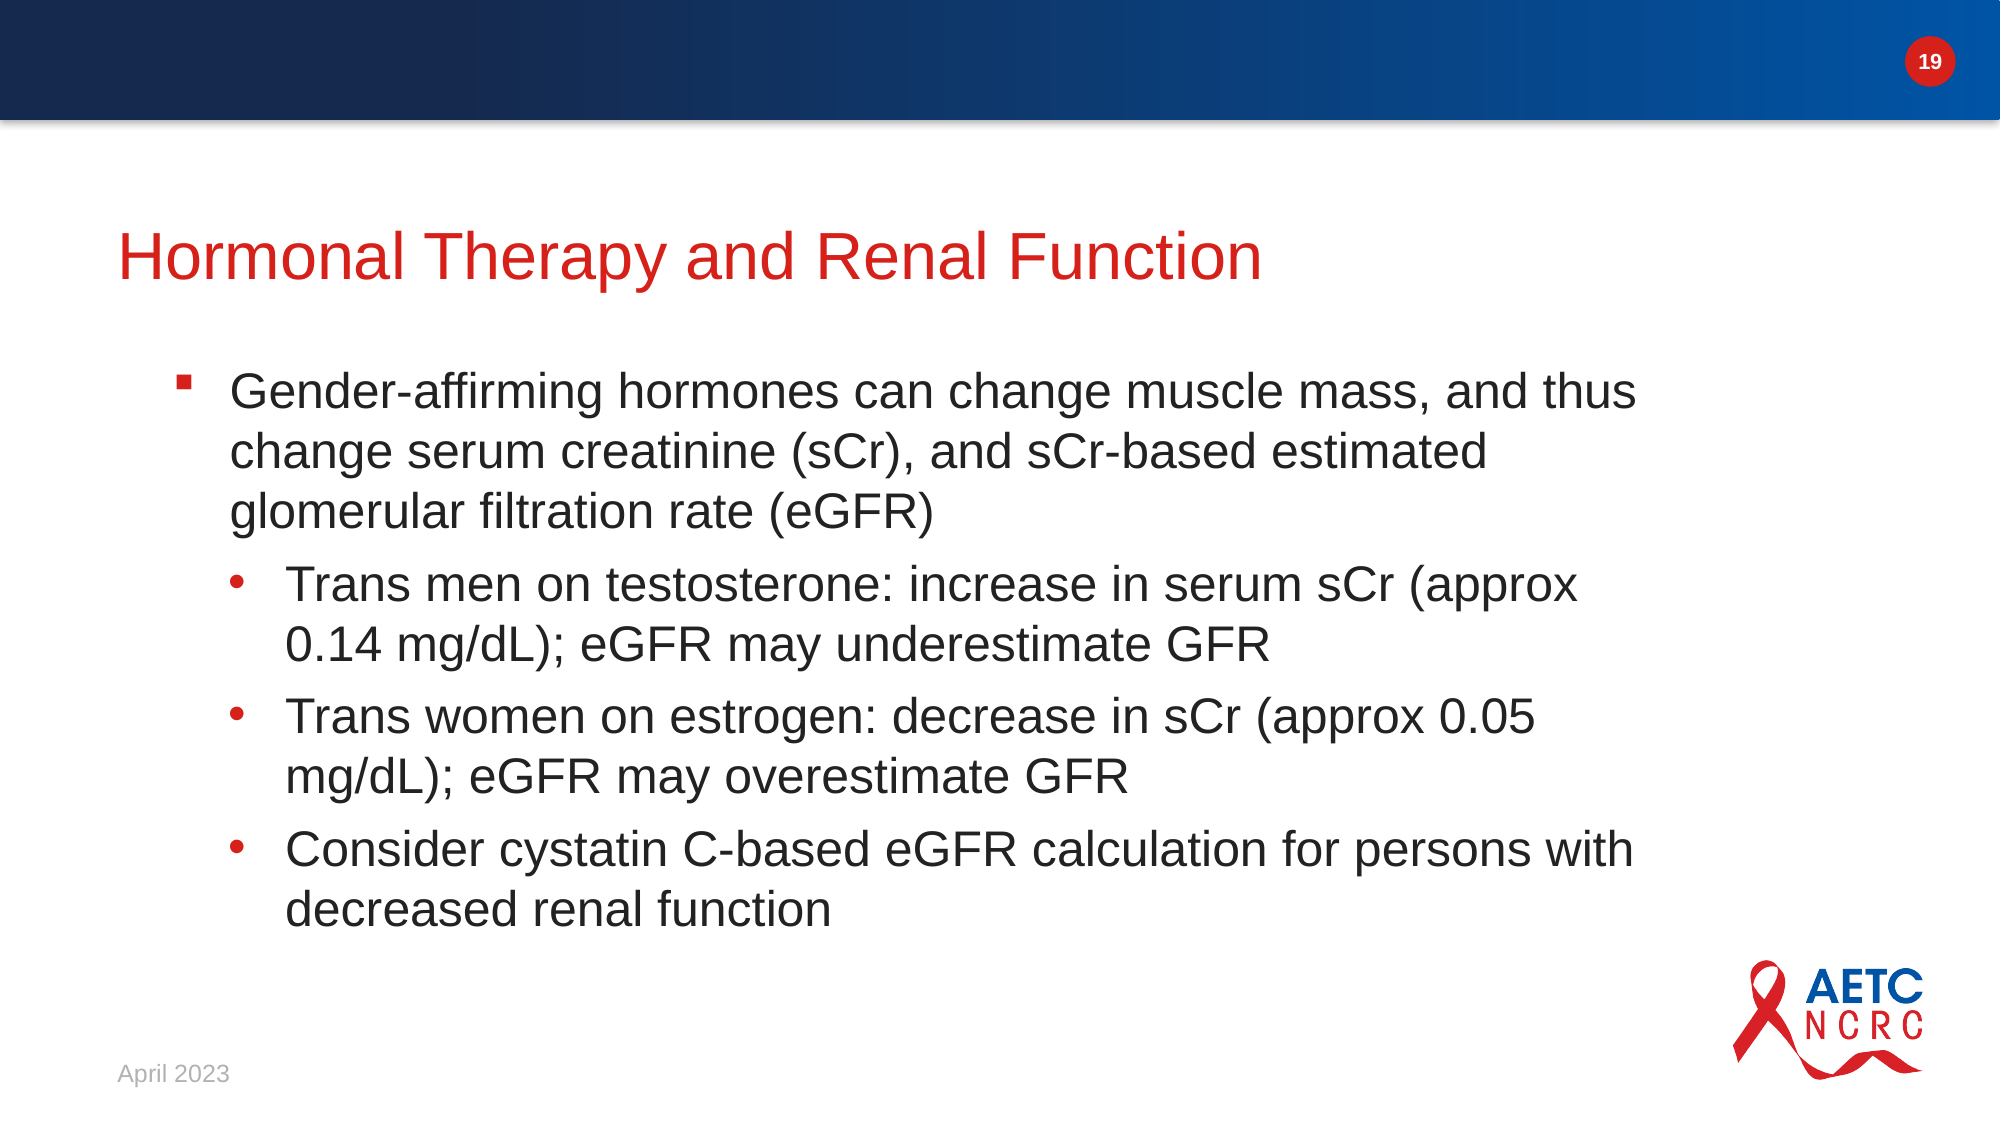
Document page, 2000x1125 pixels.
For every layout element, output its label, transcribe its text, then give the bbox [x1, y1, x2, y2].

title Hormonal Therapy and Renal Function [102, 205, 1827, 313]
list Gender-affirming hormones can change muscle mass, and thus change serum creatinine (sCr), and sCr-based estimated glomerular filtration rate (eGFR) Trans men on testosterone: increase in serum sCr (approx 0.14 mg/dL); eGFR may underestimate GFR Trans women on estrogen: decrease in sCr (approx 0.05 mg/dL); eGFR may overestimate GFR Consider cystatin C-based eGFR calculation for persons with decreased renal function [102, 351, 1680, 842]
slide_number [102, 1042, 553, 1103]
picture [1718, 946, 1941, 1091]
